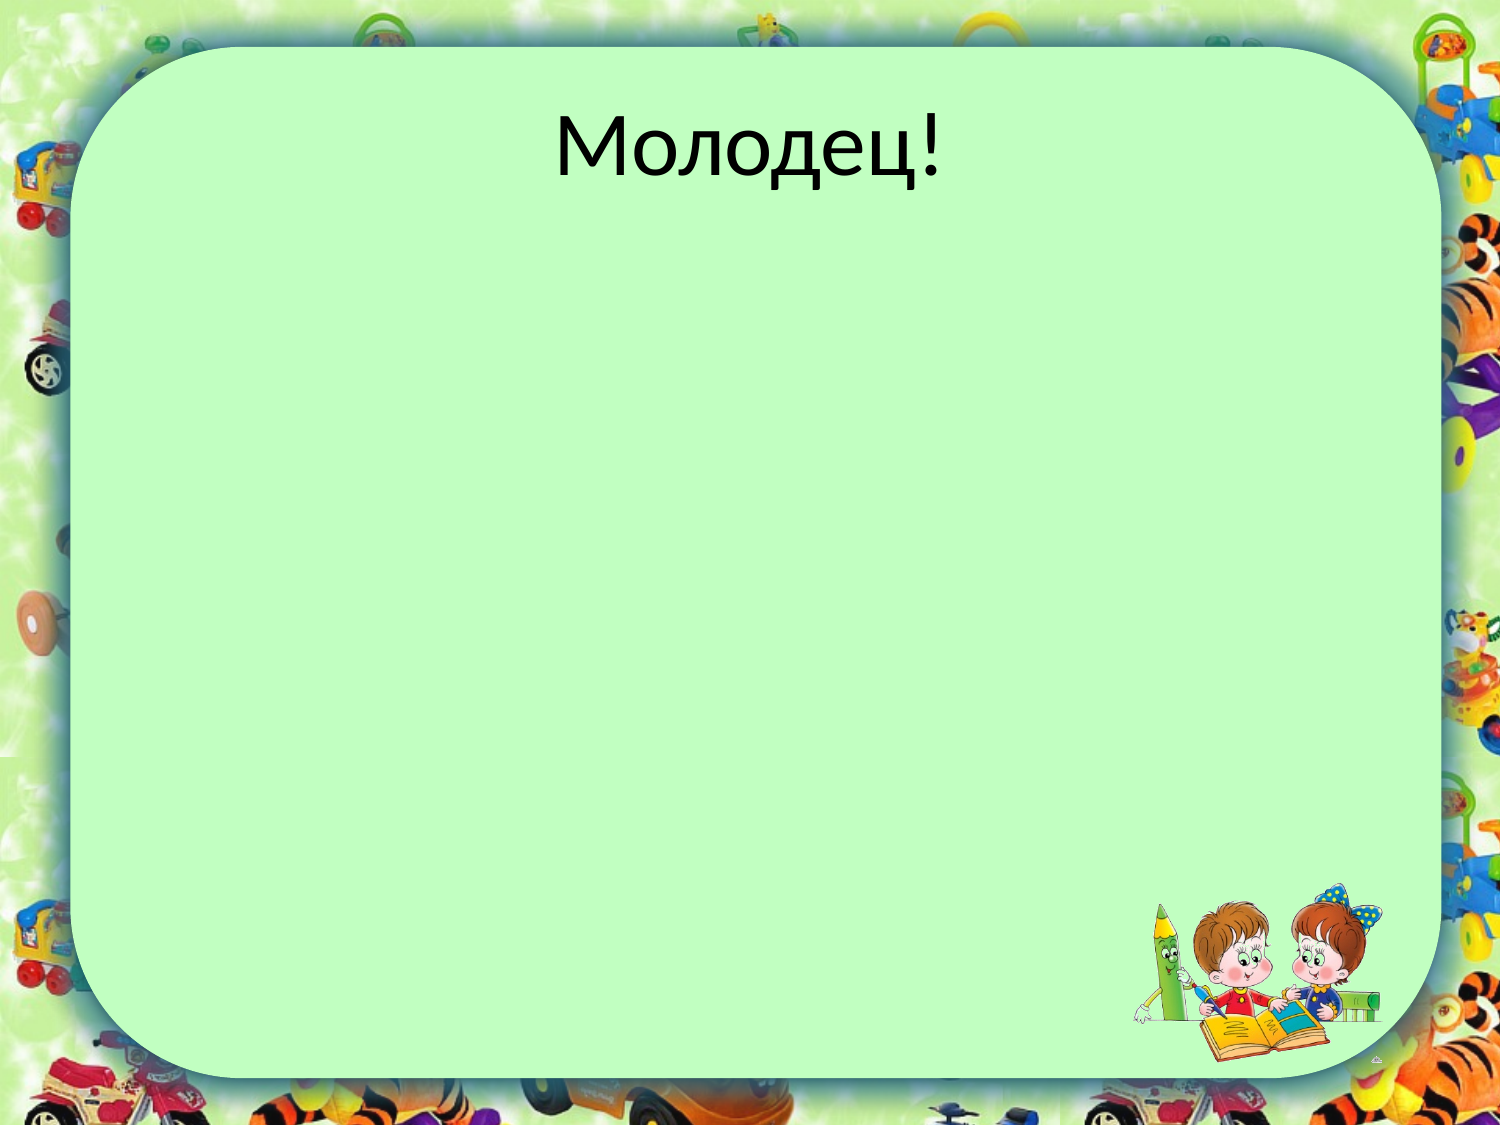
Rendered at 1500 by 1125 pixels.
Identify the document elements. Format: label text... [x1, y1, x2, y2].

title Молодец! [75, 45, 1425, 233]
picture [0, 0, 1500, 1125]
